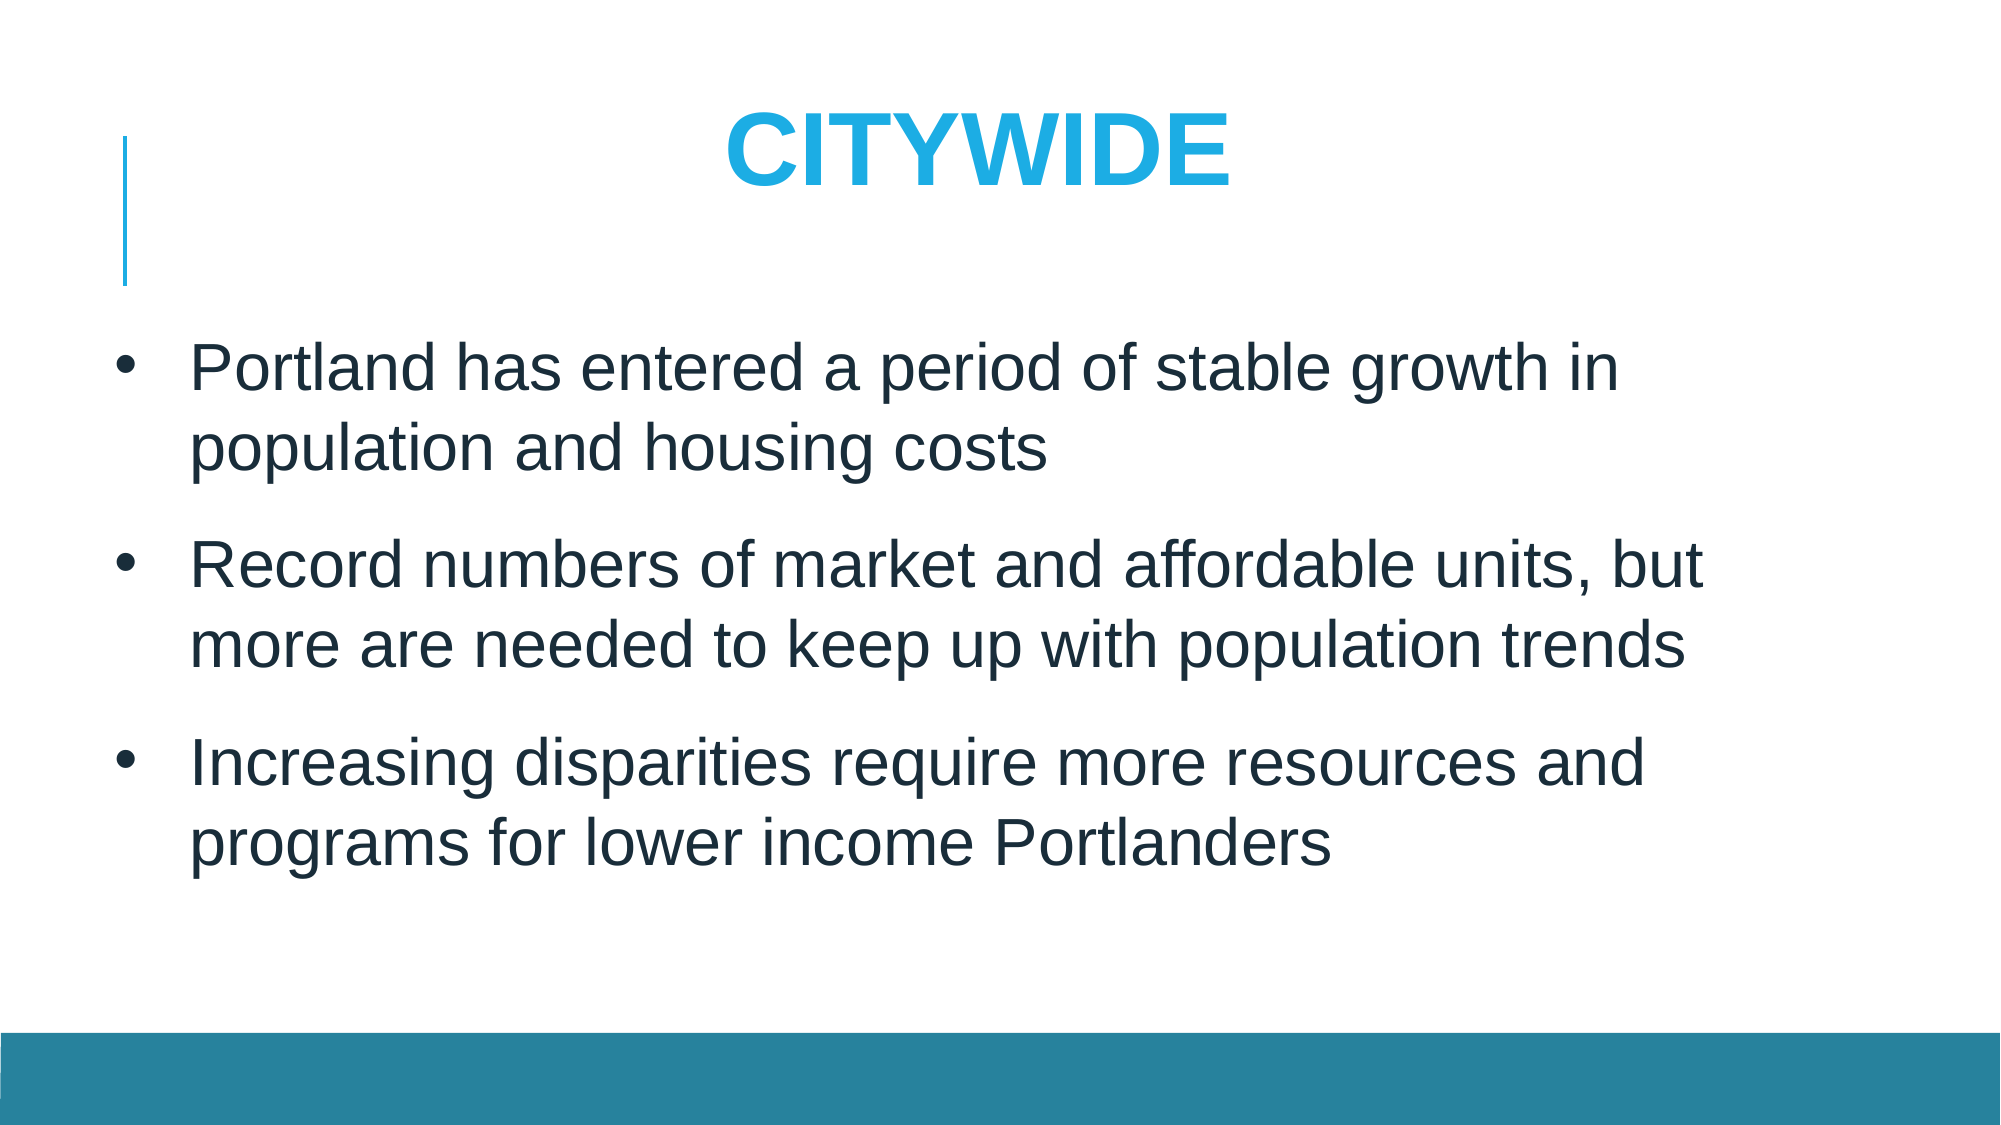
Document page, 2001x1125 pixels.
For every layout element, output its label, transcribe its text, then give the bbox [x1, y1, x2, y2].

title Citywide [112, 47, 1843, 238]
text_box Portland has entered a period of stable growth in population and housing costs Record numbers of market and affordable units, but more are needed to keep up with population trends Increasing disparities require more resources and programs for lower income Portlanders [112, 321, 1843, 879]
text_box [0, 1032, 2000, 1125]
